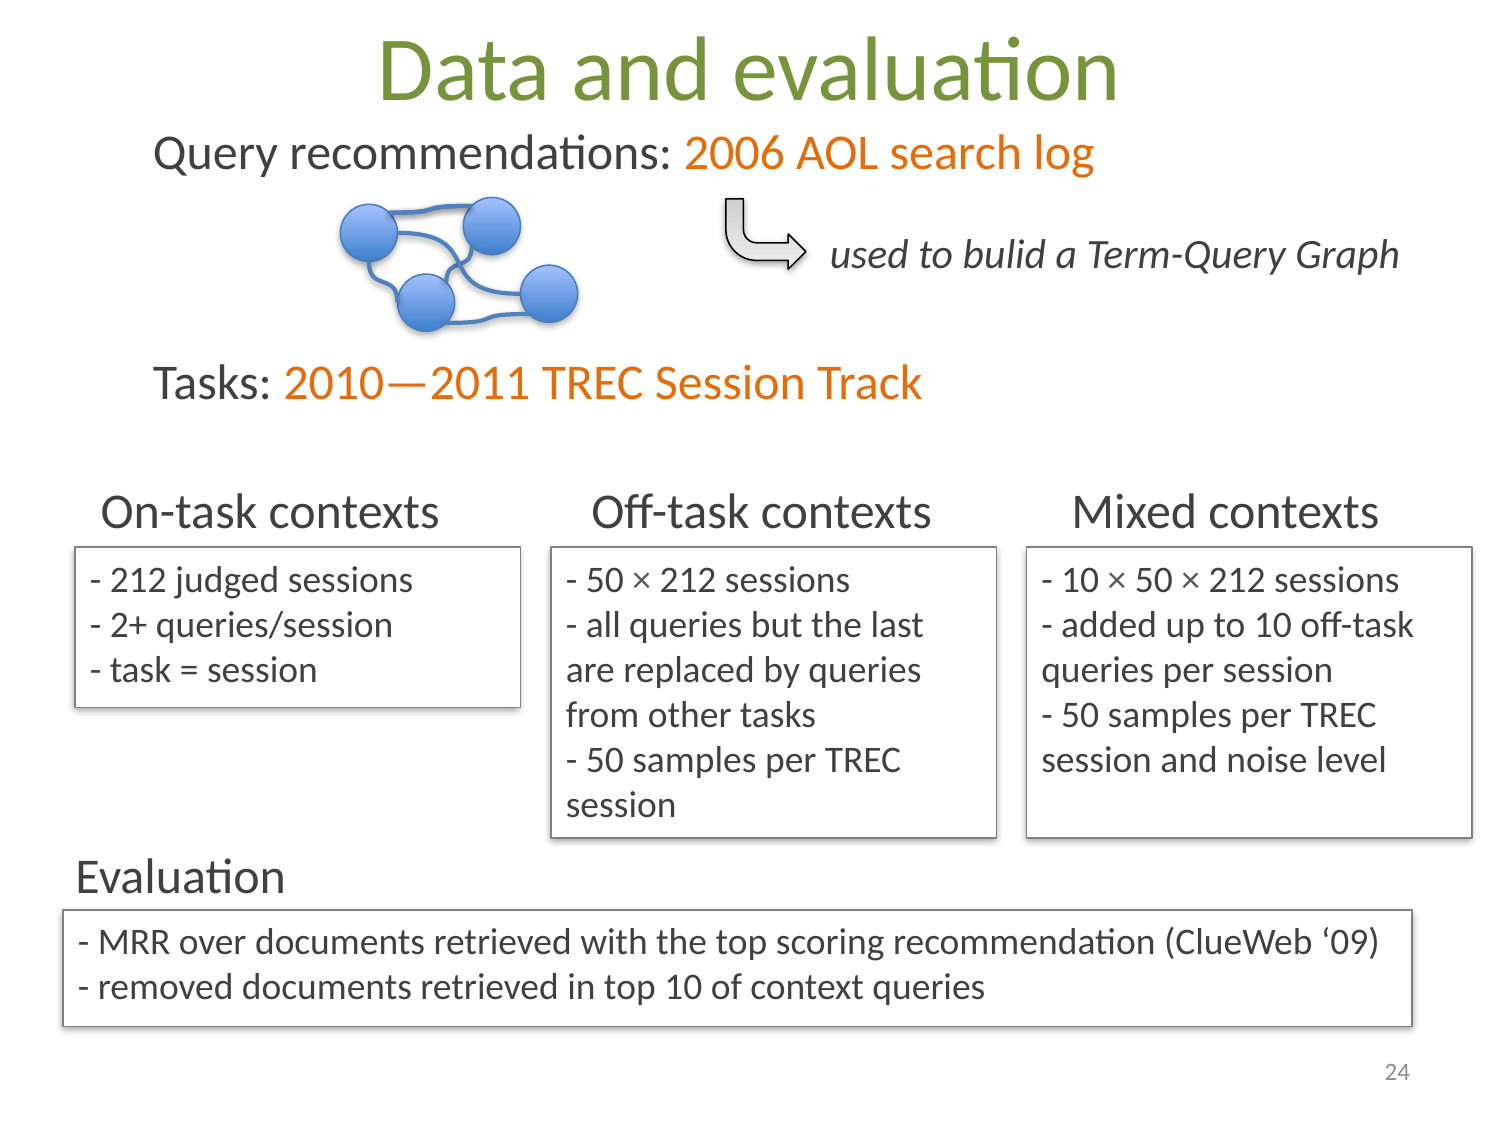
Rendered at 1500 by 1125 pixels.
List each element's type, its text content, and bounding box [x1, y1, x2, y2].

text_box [340, 197, 1426, 332]
title Data and evaluation [75, 0, 1425, 158]
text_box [1026, 471, 1479, 839]
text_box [74, 471, 521, 708]
slide_number 24 [1074, 1040, 1425, 1101]
text_box Tasks: 2010—2011 TREC Session Track [138, 342, 1275, 417]
text_box Query recommendations: 2006 AOL search log [138, 112, 1275, 188]
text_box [550, 471, 999, 834]
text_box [60, 835, 1413, 1027]
